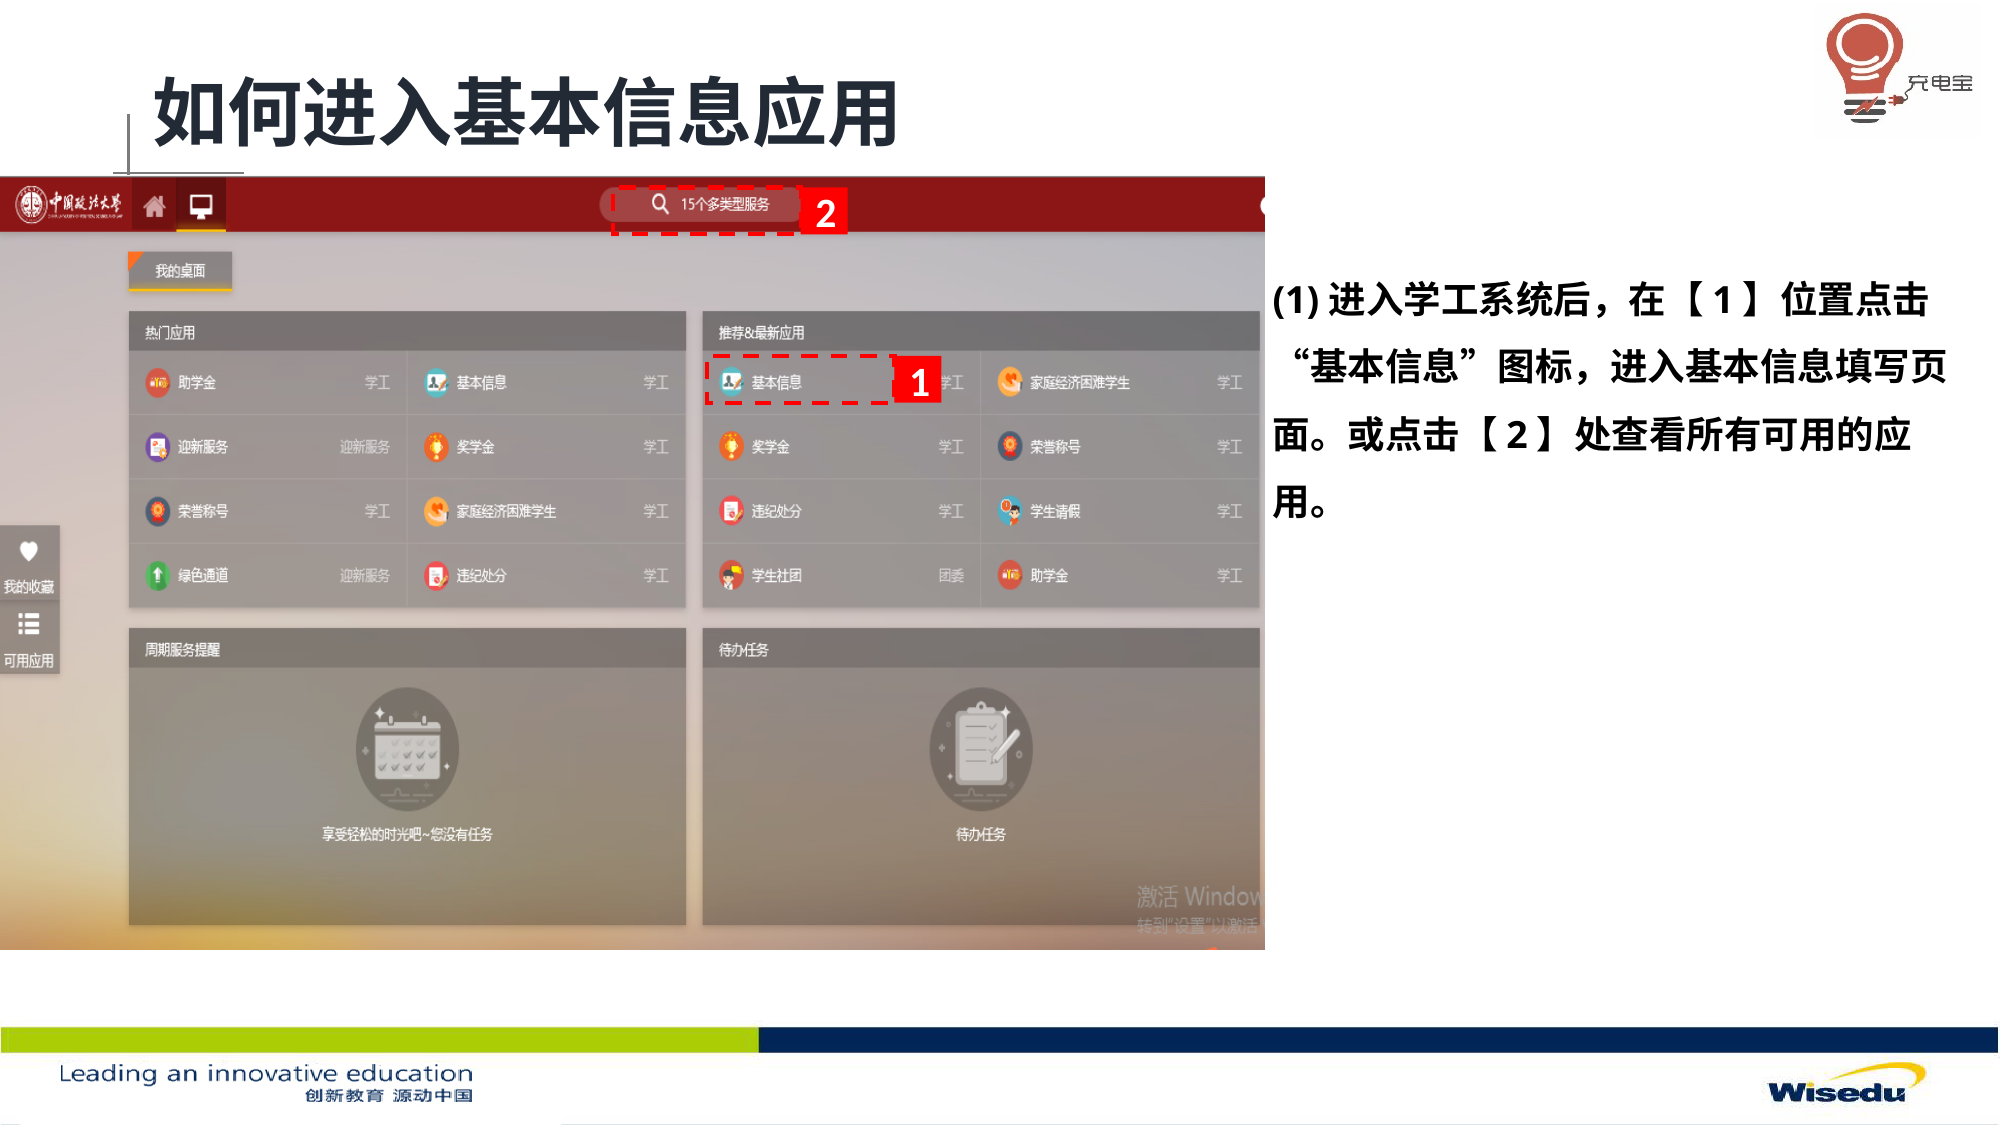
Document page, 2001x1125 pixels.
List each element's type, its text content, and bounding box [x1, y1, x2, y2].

text_box (1)进入学工系统后，在【1】位置点击“基本信息”图标，进入基本信息填写页面。或点击【2】处查看所有可用的应用。 [1265, 246, 2000, 531]
picture [0, 0, 2000, 1125]
title 如何进入基本信息应用 [137, 59, 1247, 173]
